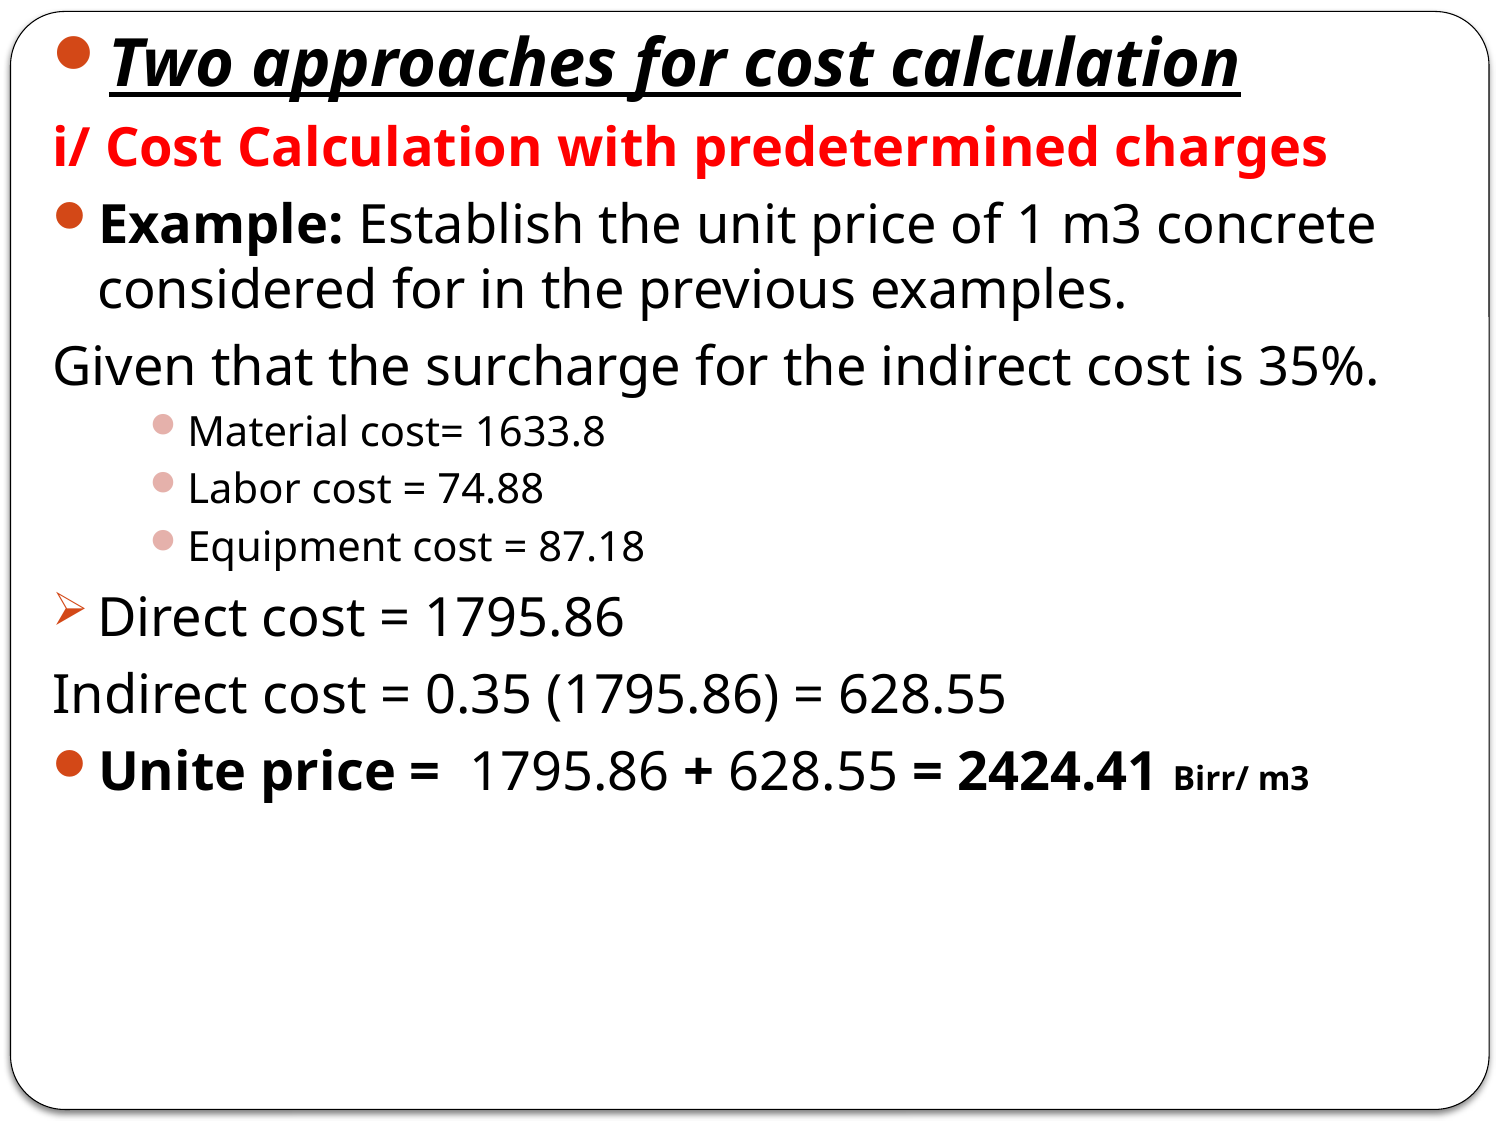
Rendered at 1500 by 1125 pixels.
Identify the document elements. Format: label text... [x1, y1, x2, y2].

list Two approaches for cost calculation i/ Cost Calculation with predetermined charges Example: Establish the unit price of 1 m3 concrete considered for in the previous examples. Given that the surcharge for the indirect cost is 35%. Material cost= 1633.8 Labor cost = 74.88 Equipment cost = 87.18 Direct cost = 1795.86 Indirect cost = 0.35 (1795.86) = 628.55 Unite price = 1795.86 + 628.55 = 2424.41 Birr/ m3 [37, 12, 1475, 1075]
